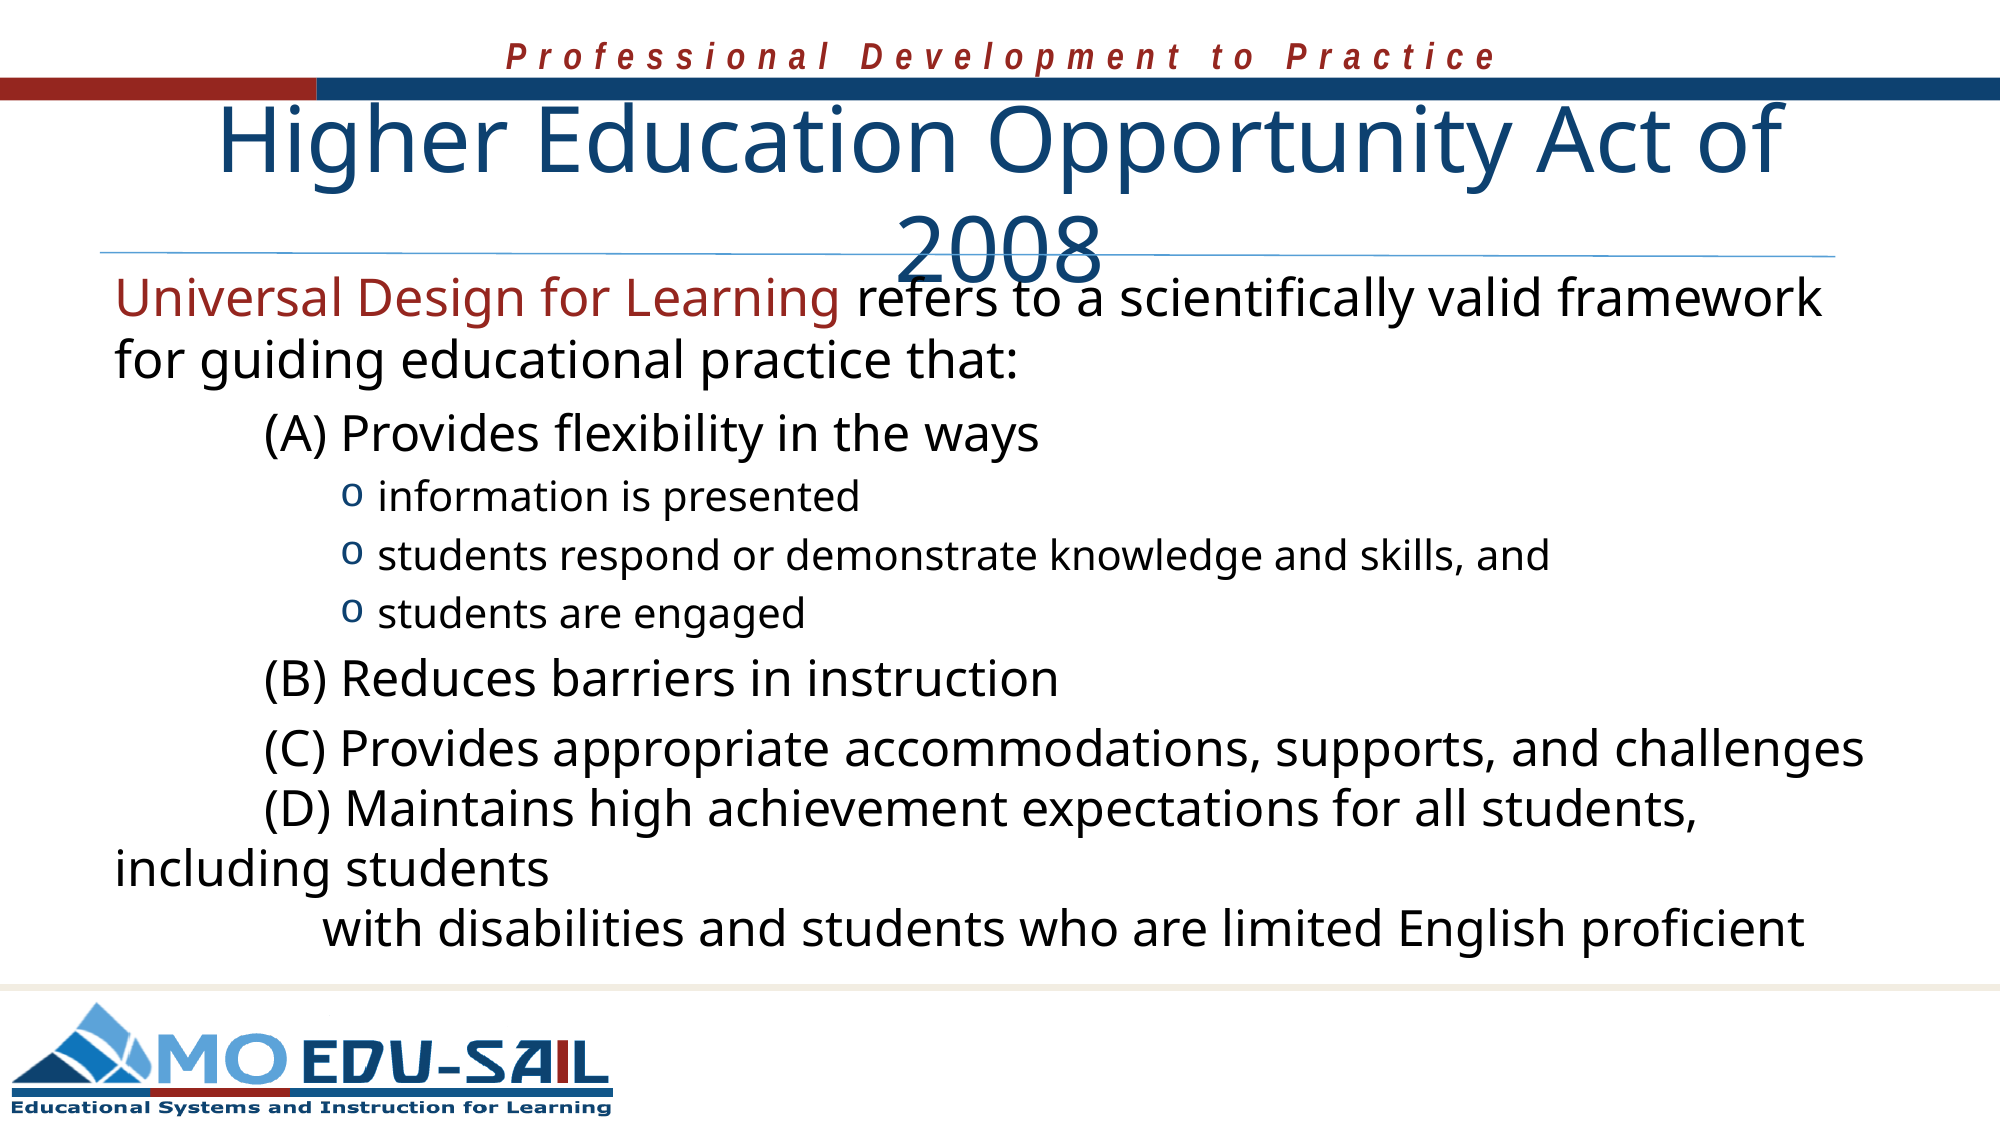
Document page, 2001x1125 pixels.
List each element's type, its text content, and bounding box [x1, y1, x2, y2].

title Higher Education Opportunity Act of 2008 [99, 98, 1901, 256]
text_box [99, 252, 1836, 257]
list Universal Design for Learning refers to a scientifically valid framework for guiding educational practice that: (A) Provides flexibility in the ways information is presented students respond or demonstrate knowledge and skills, and students are engaged (B) Reduces barriers in instruction (C) Provides appropriate accommodations, supports, and challenges (D) Maintains high achievement expectations for all students, including students with disabilities and students who are limited English proficient [99, 256, 1901, 965]
picture [11, 997, 634, 1120]
